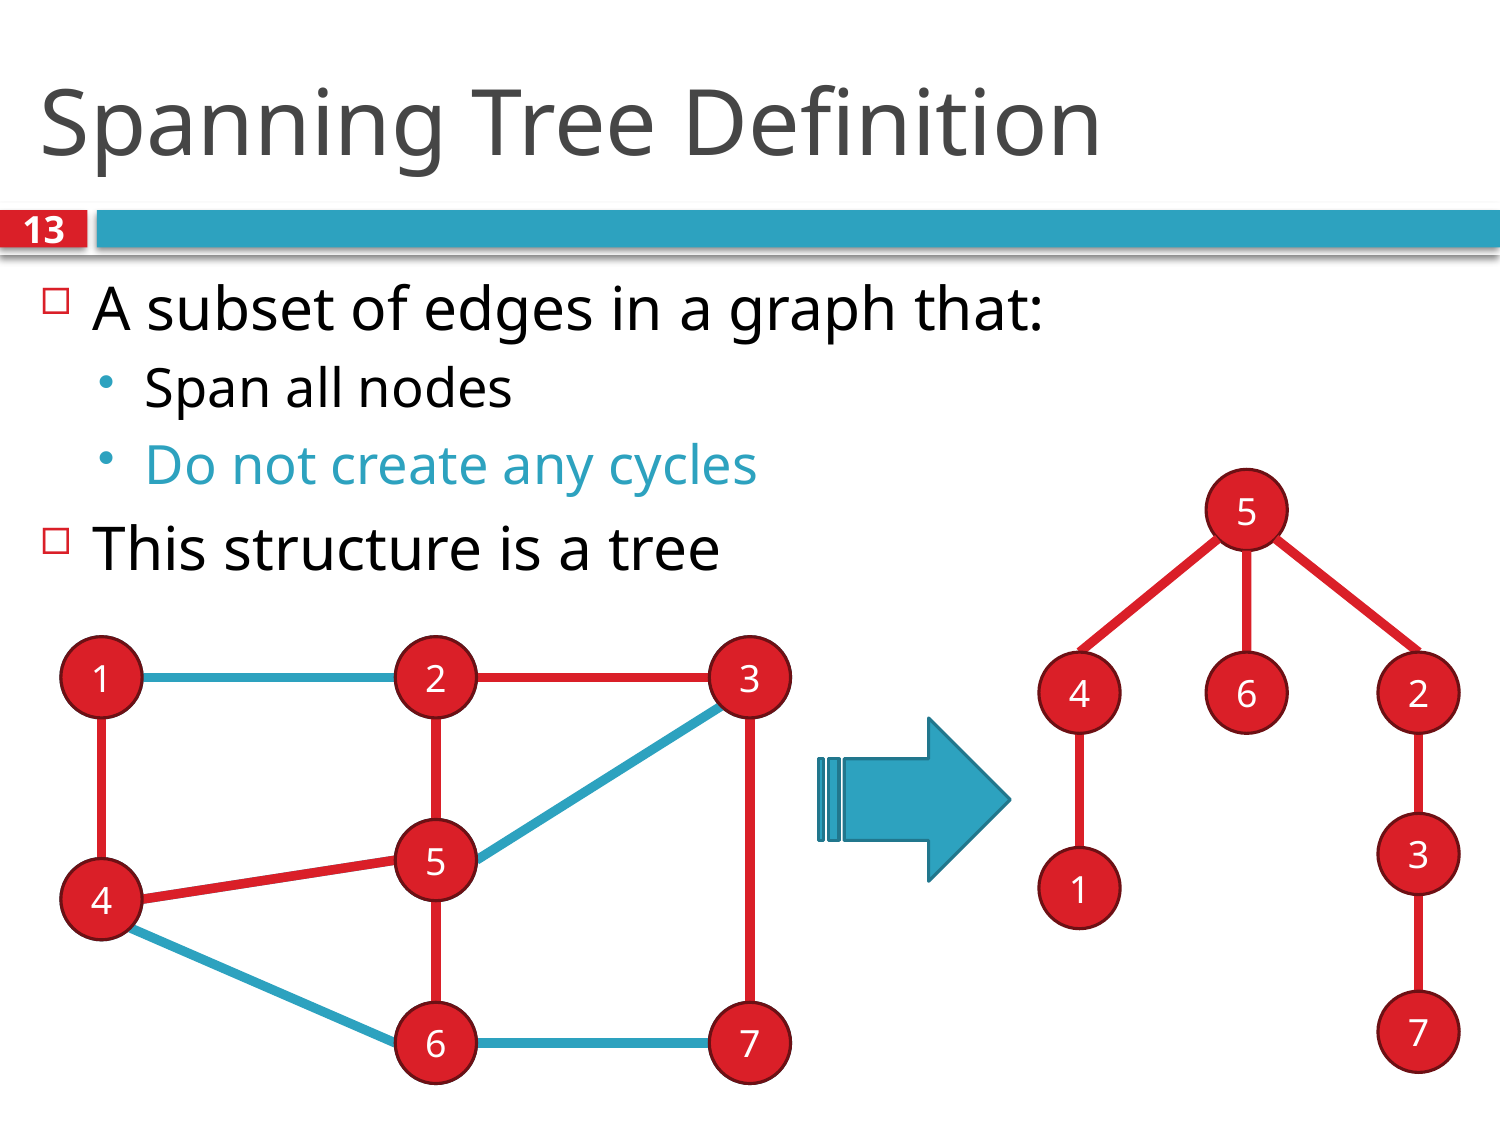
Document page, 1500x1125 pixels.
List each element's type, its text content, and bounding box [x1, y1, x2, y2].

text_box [141, 859, 396, 900]
text_box 4 [1037, 651, 1122, 735]
text_box 4 [59, 857, 143, 942]
text_box 7 [1376, 989, 1461, 1075]
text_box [129, 927, 396, 1044]
text_box 5 [393, 818, 477, 903]
text_box [842, 716, 1012, 883]
text_box 6 [1204, 650, 1289, 735]
text_box 2 [1376, 651, 1461, 735]
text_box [476, 705, 722, 861]
text_box 1 [1085, 846, 1122, 930]
title Spanning Tree Definition [24, 37, 1475, 200]
text_box 2 [393, 635, 478, 720]
text_box [817, 757, 825, 842]
text_box 3 [1376, 812, 1461, 897]
text_box 1 [1037, 846, 1074, 930]
text_box 5 [1204, 467, 1289, 552]
text_box 6 [394, 1001, 479, 1086]
text_box [827, 757, 841, 842]
list A subset of edges in a graph that: Span all nodes Do not create any cycles This structure is a tree [24, 262, 1475, 607]
text_box 1 [59, 635, 144, 720]
text_box 3 [707, 635, 793, 720]
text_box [1079, 538, 1219, 653]
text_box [1275, 538, 1419, 653]
slide_number 13 [0, 206, 88, 257]
text_box 7 [707, 1001, 793, 1086]
